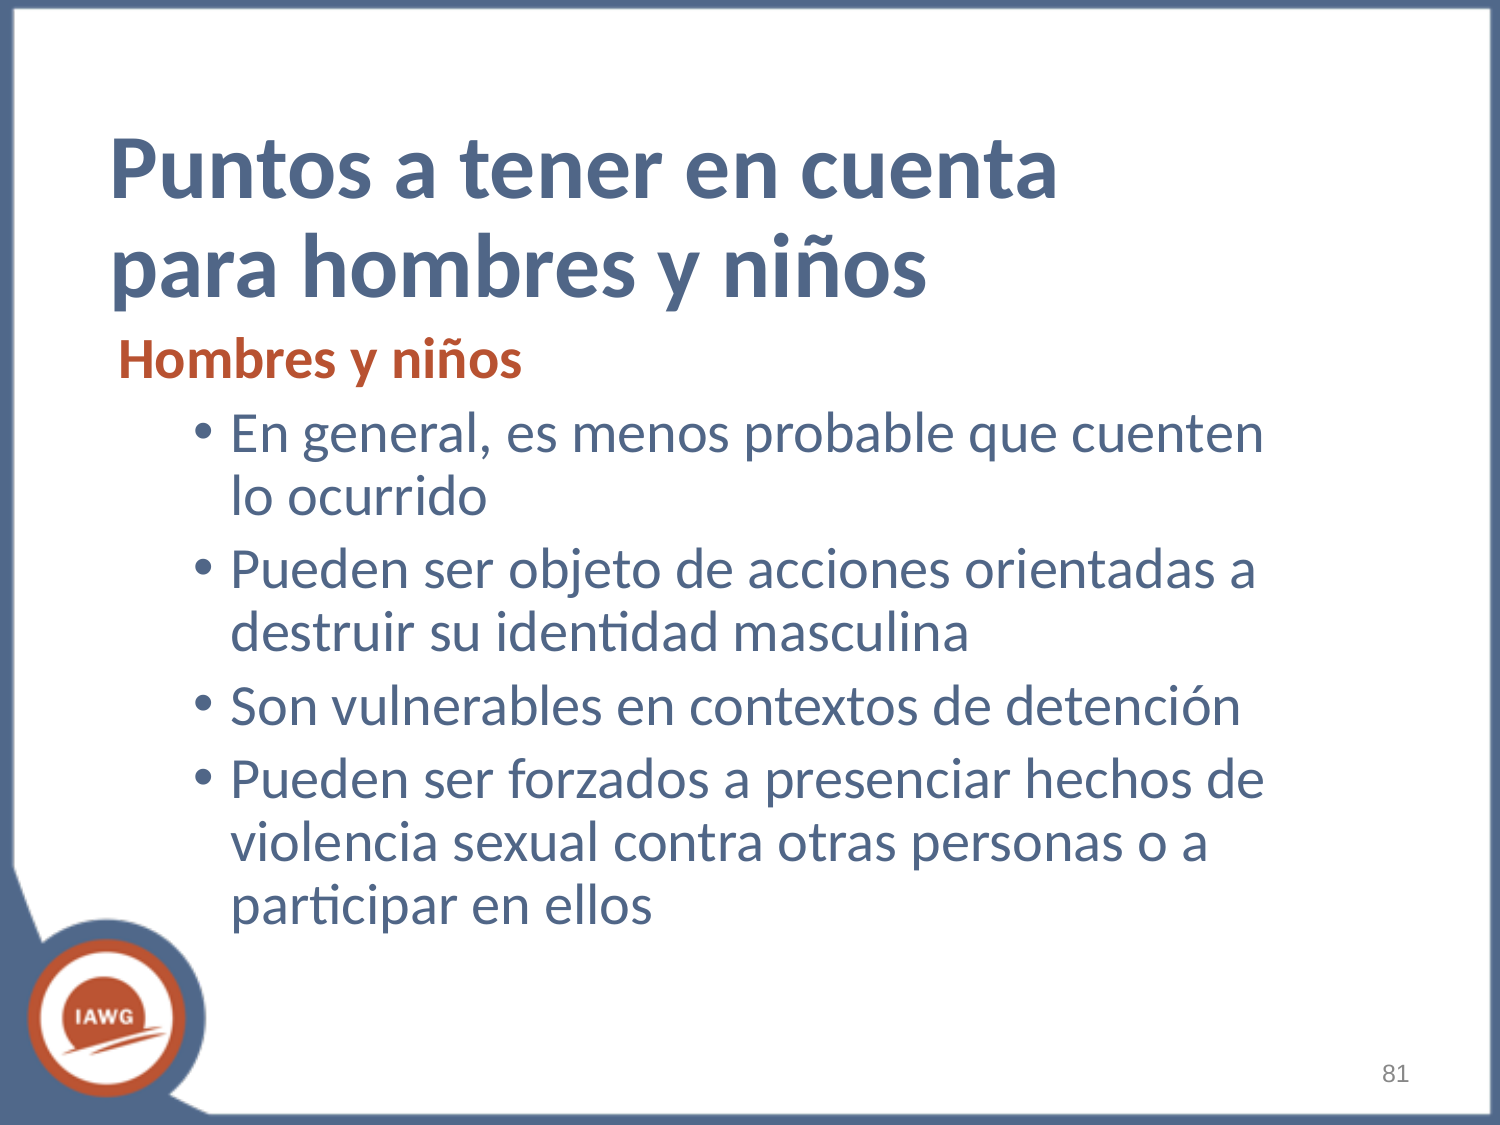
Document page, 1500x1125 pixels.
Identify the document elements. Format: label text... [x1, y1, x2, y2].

list Hombres y niños En general, es menos probable que cuenten lo ocurrido Pueden ser objeto de acciones orientadas a destruir su identidad masculina Son vulnerables en contextos de detención Pueden ser forzados a presenciar hechos de violencia sexual contra otras personas o a participar en ellos [103, 321, 1334, 1035]
picture [0, 0, 1500, 1125]
slide_number ‹#› [1074, 1042, 1425, 1103]
title Puntos a tener en cuenta para hombres y niños [94, 124, 1113, 312]
